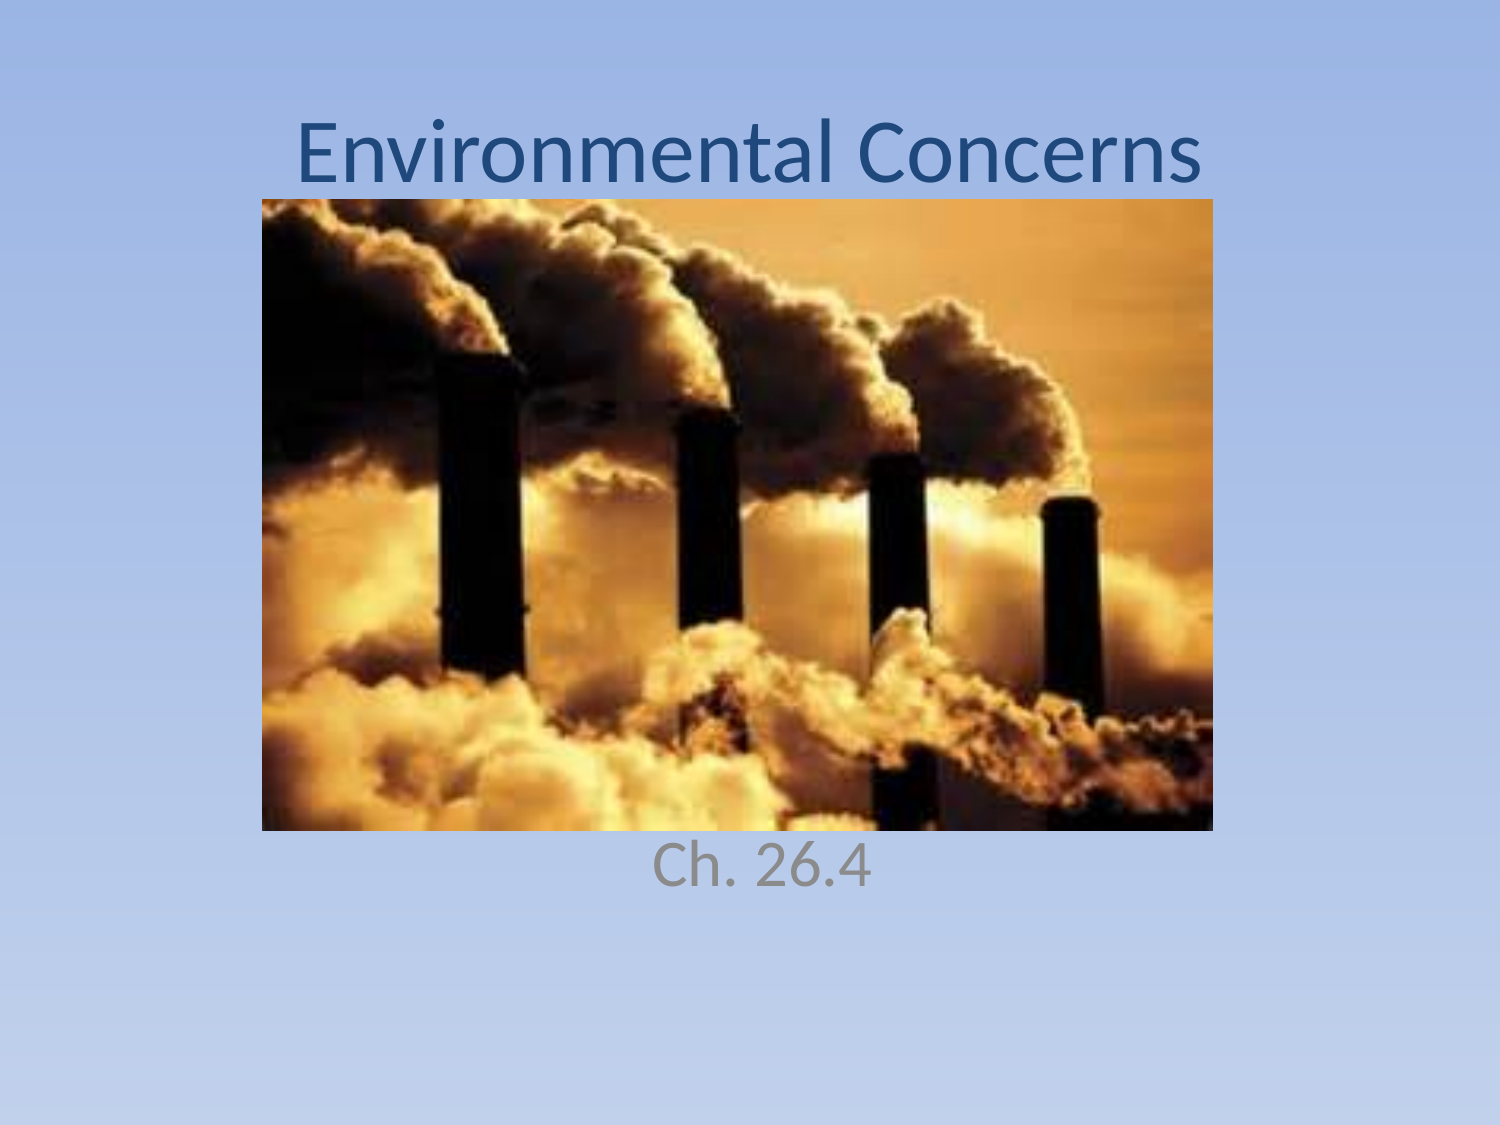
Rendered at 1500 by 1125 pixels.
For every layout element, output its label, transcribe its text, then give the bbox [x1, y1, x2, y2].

subtitle Ch. 26.4 [237, 812, 1288, 1100]
picture [262, 199, 1213, 831]
title Environmental Concerns [112, 24, 1388, 267]
